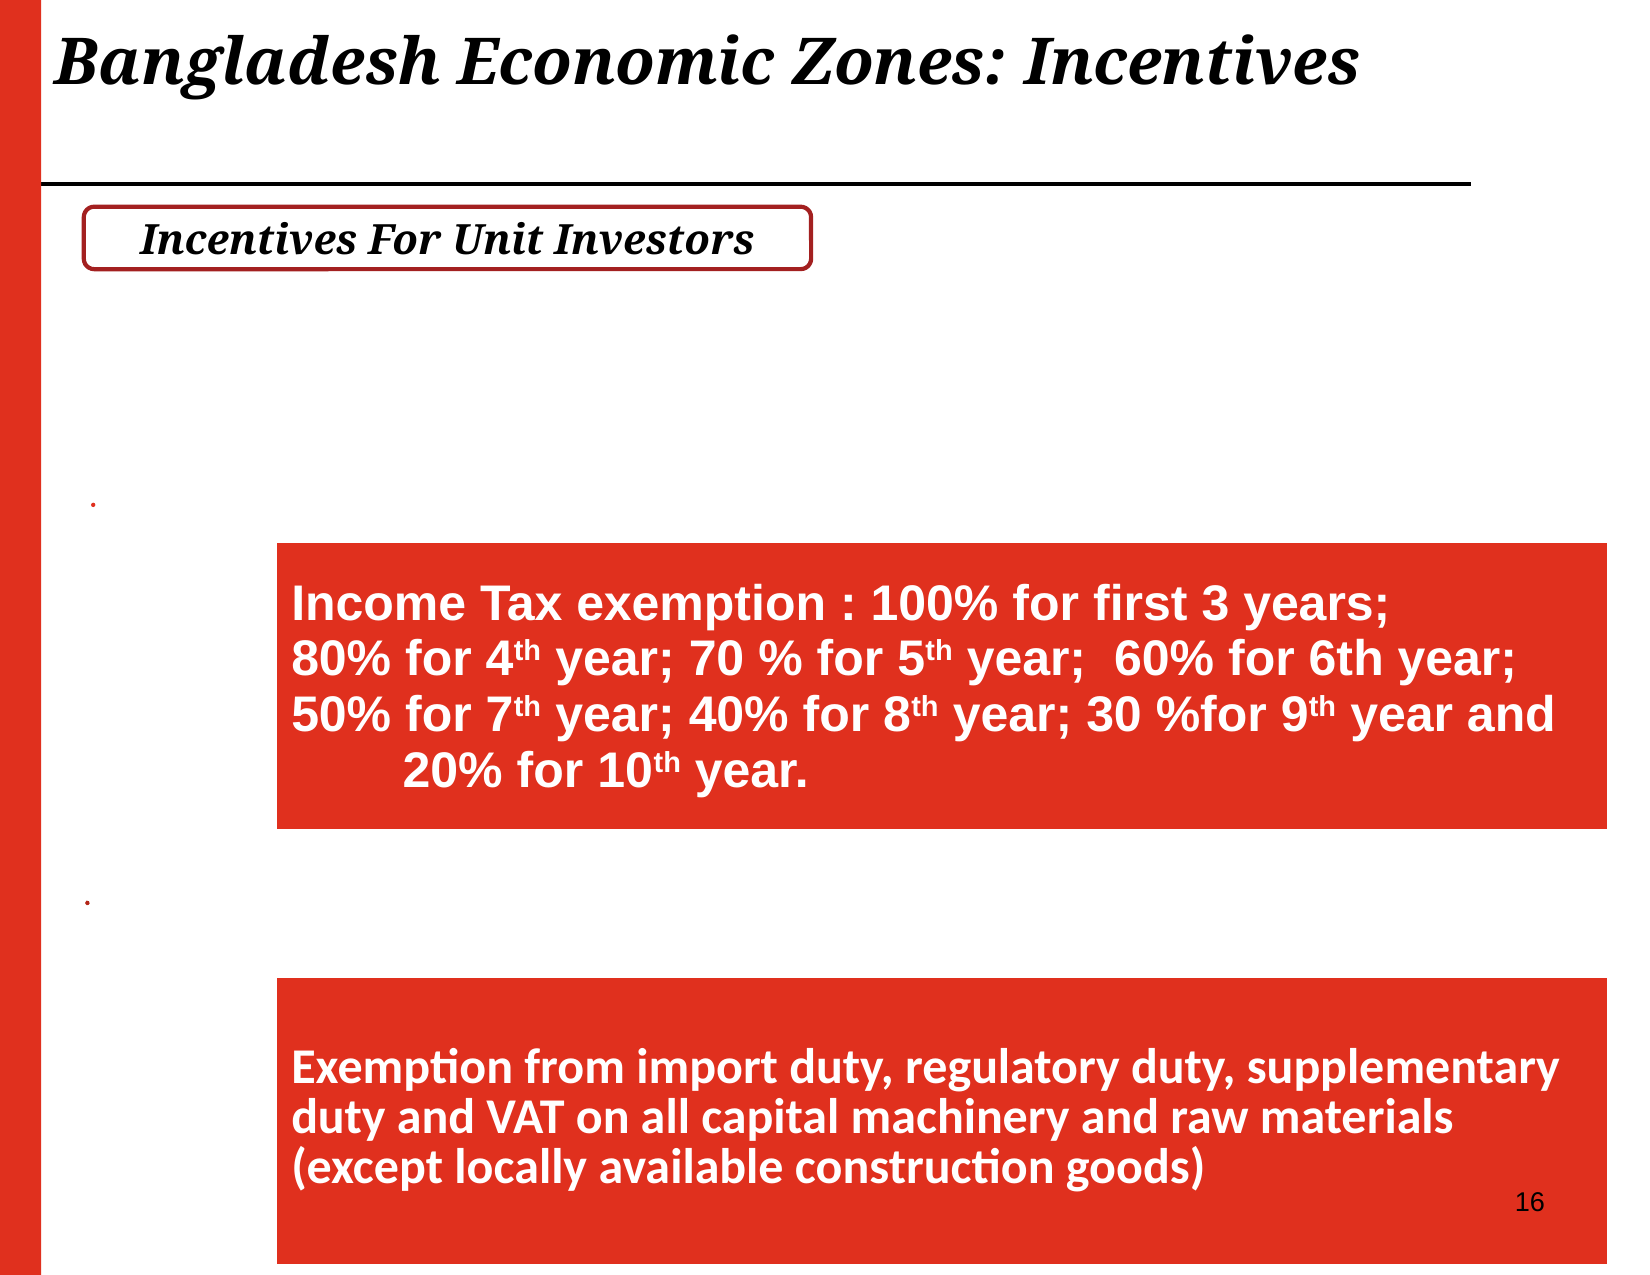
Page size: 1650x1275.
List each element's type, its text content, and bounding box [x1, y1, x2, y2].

text_box Incentives For Unit Investors [83, 206, 812, 268]
text_box [0, 192, 43, 1275]
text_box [82, 268, 1609, 1275]
text_box [0, 0, 43, 183]
title Bangladesh Economic Zones: Incentives [54, 28, 1485, 162]
